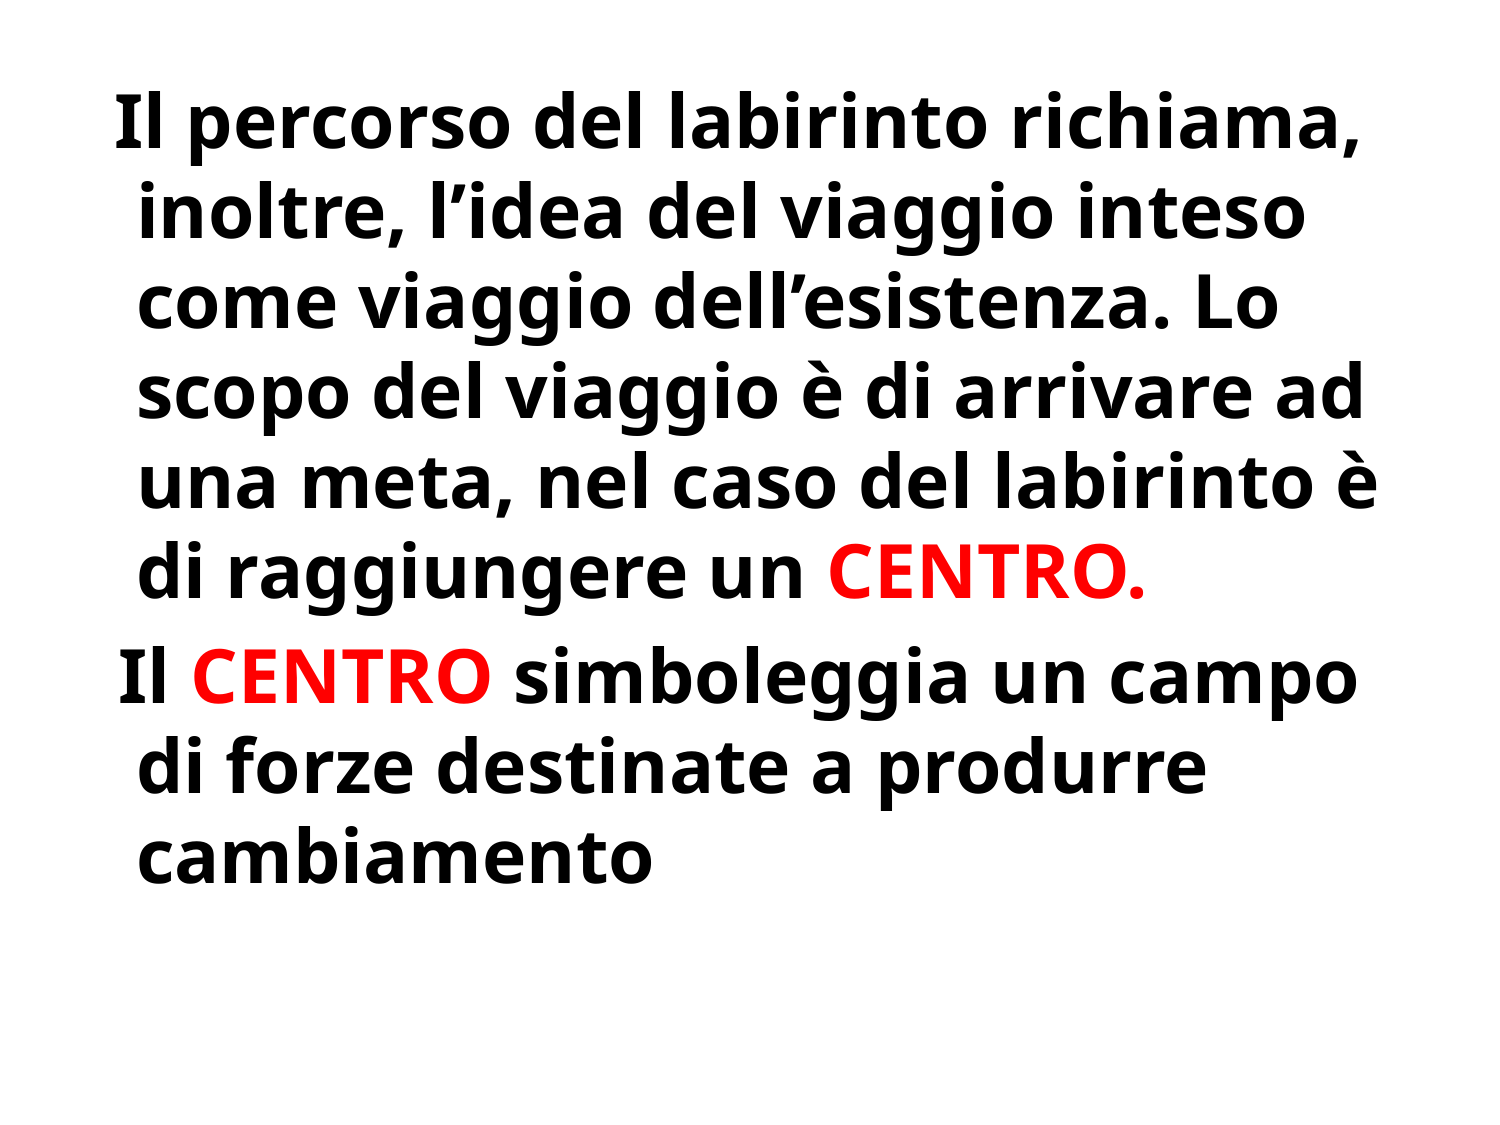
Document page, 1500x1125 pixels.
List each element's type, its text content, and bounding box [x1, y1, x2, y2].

list Il percorso del labirinto richiama, inoltre, l’idea del viaggio inteso come viaggio dell’esistenza. Lo scopo del viaggio è di arrivare ad una meta, nel caso del labirinto è di raggiungere un CENTRO. Il CENTRO simboleggia un campo di forze destinate a produrre cambiamento [64, 66, 1426, 1006]
